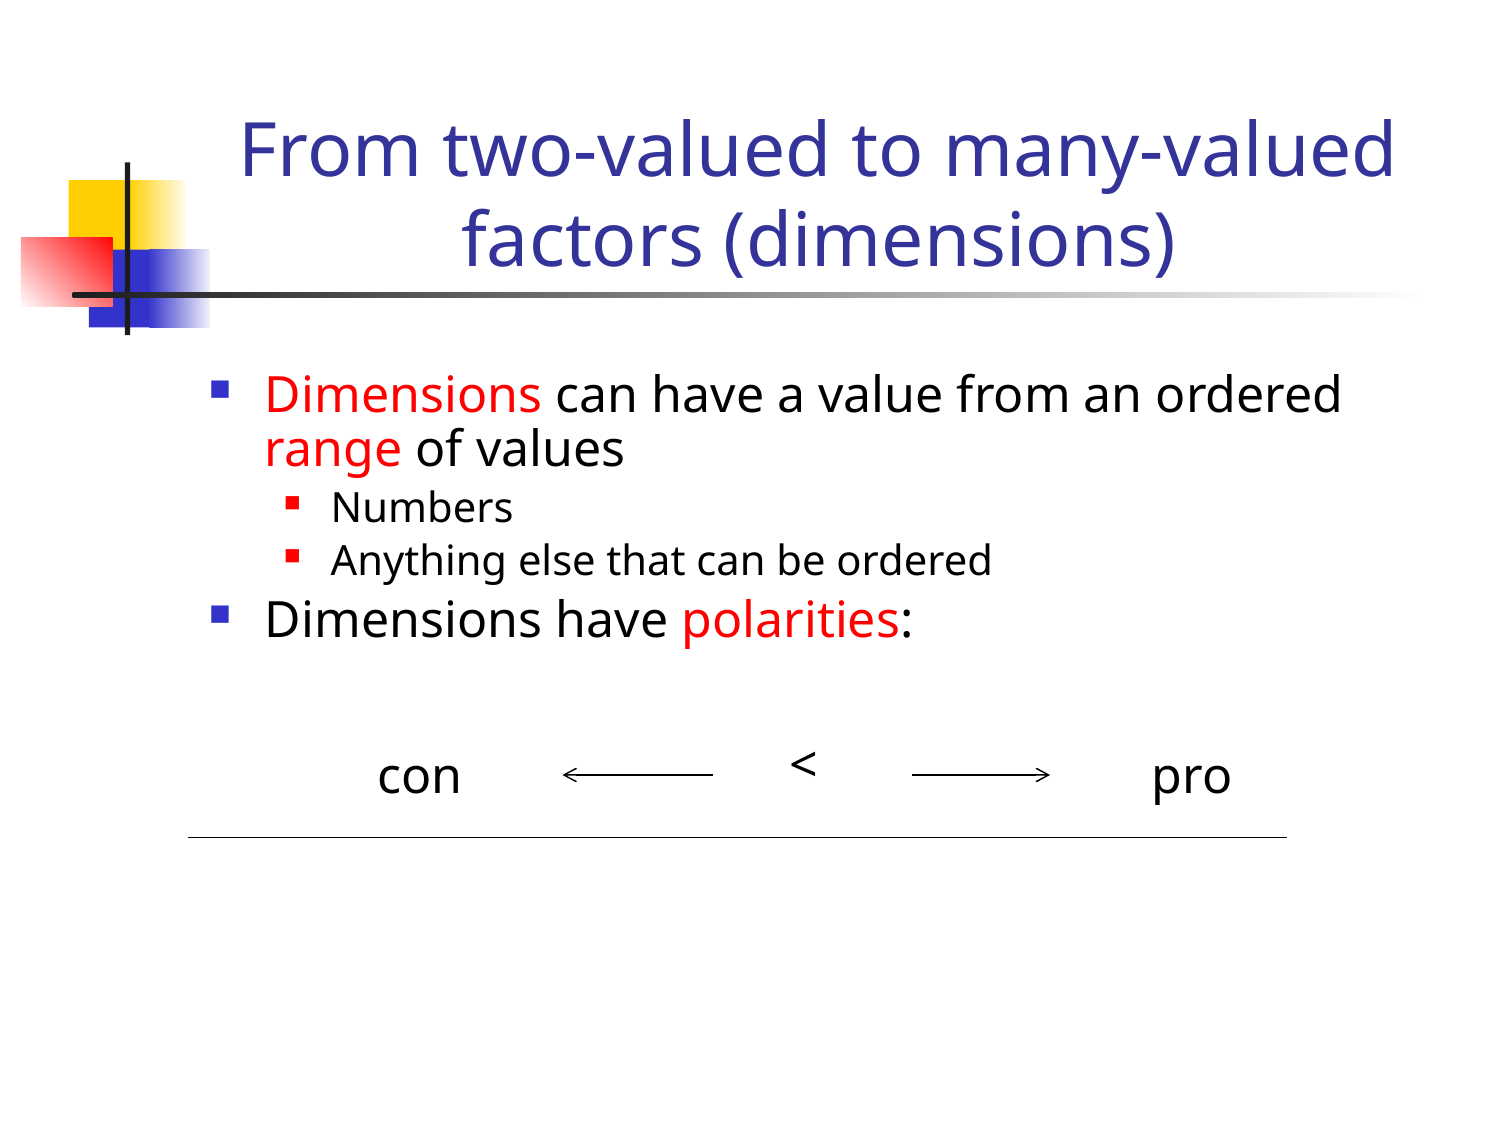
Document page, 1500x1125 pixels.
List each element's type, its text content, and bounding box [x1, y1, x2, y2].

text_box Dimensions can have a value from an ordered range of values Numbers Anything else that can be ordered Dimensions have polarities: [193, 362, 1469, 1038]
text_box pro [1136, 736, 1248, 812]
text_box con [363, 736, 478, 812]
title From two-valued to many-valued factors (dimensions) [137, 101, 1500, 289]
text_box < [774, 724, 834, 800]
